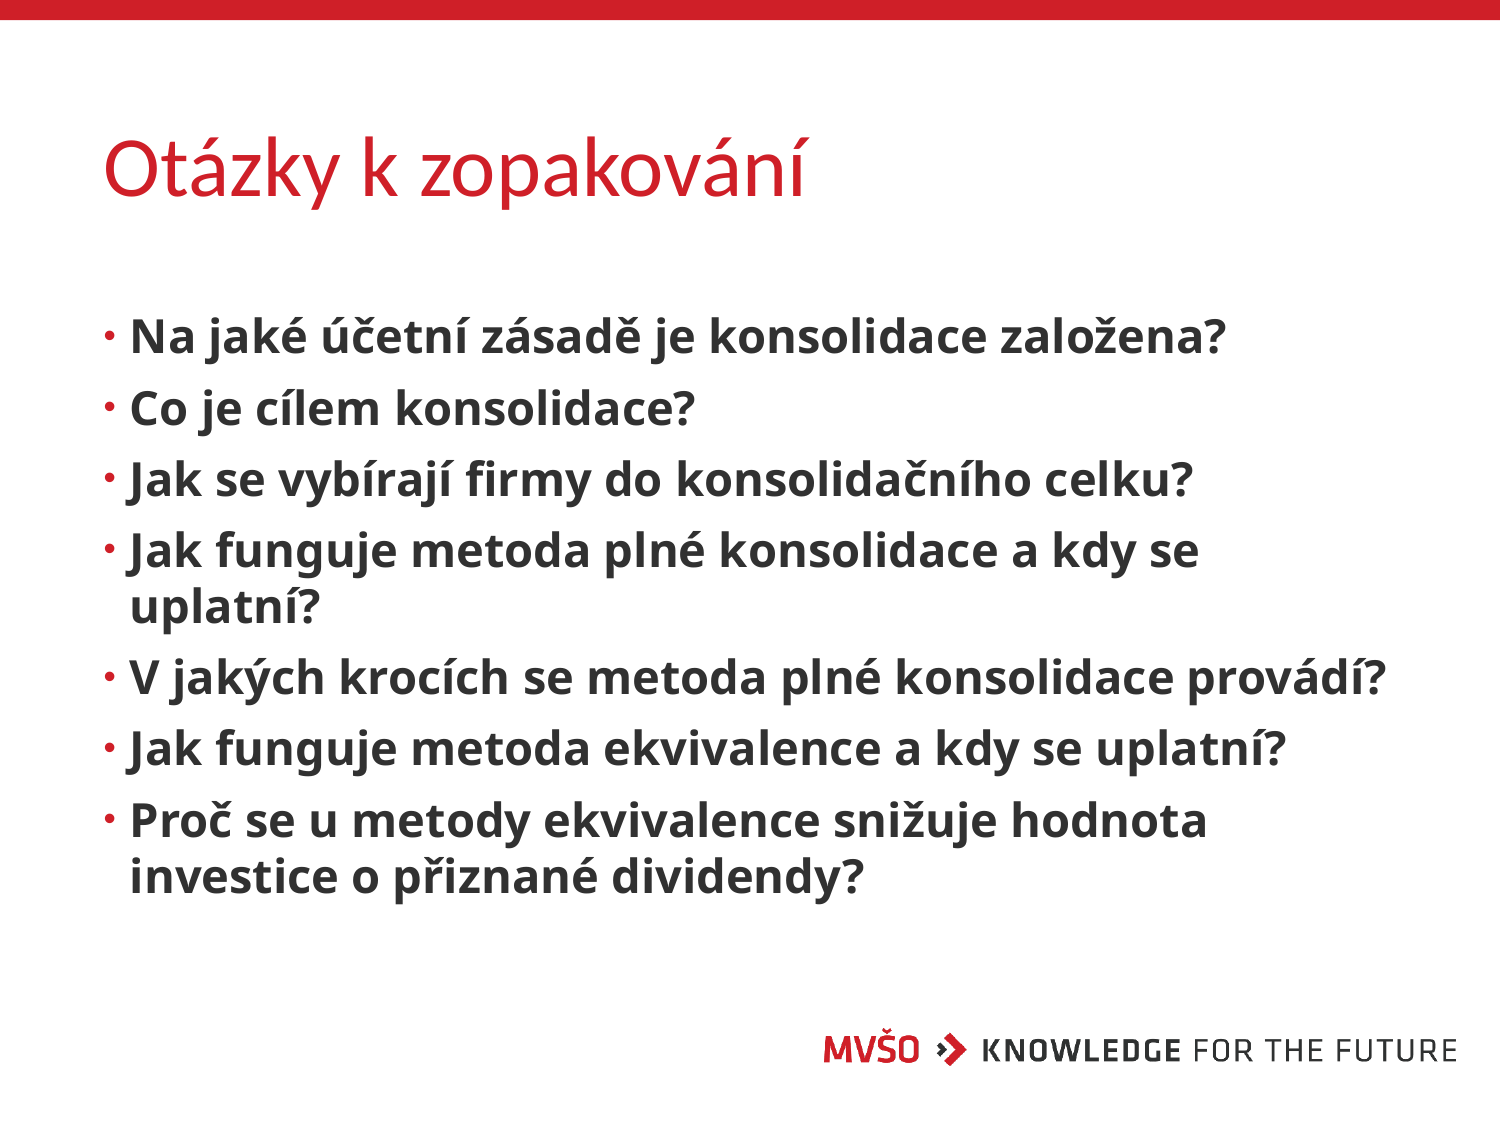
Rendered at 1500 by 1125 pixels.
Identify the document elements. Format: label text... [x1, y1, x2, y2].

title Otázky k zopakování [88, 59, 1412, 278]
list Na jaké účetní zásadě je konsolidace založena? Co je cílem konsolidace? Jak se vybírají firmy do konsolidačního celku? Jak funguje metoda plné konsolidace a kdy se uplatní? V jakých krocích se metoda plné konsolidace provádí? Jak funguje metoda ekvivalence a kdy se uplatní? Proč se u metody ekvivalence snižuje hodnota investice o přiznané dividendy? [88, 299, 1412, 969]
picture [824, 1028, 1456, 1066]
